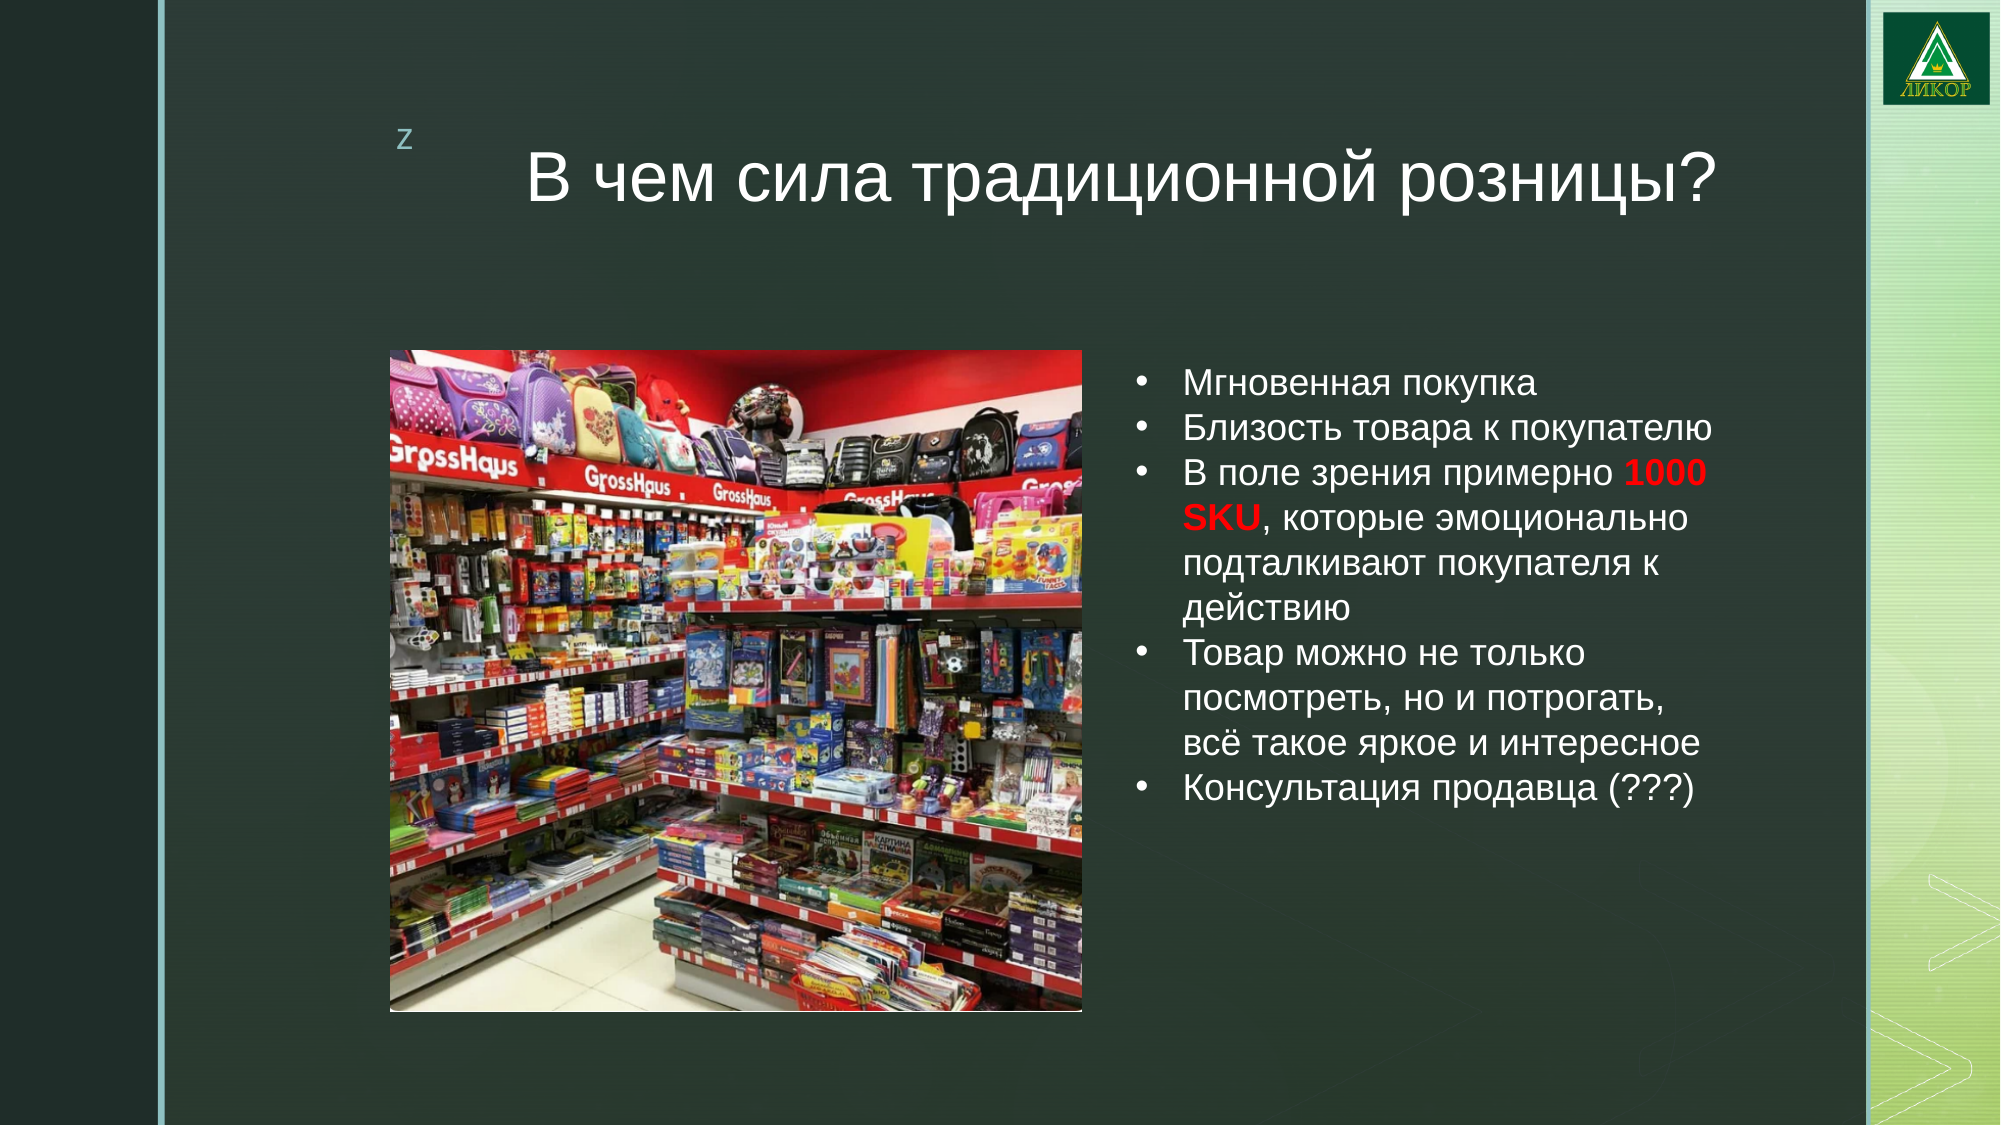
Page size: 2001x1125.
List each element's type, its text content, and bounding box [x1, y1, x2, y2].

text_box Мгновенная покупка Близость товара к покупателю В поле зрения примерно 1000 SKU, которые эмоционально подталкивают покупателя к действию Товар можно не только посмотреть, но и потрогать, всё такое яркое и интересное Консультация продавца (???) [1120, 350, 1734, 816]
picture [389, 350, 1082, 1012]
title В чем сила традиционной розницы? [428, 132, 1734, 310]
picture [1871, 0, 2001, 1125]
